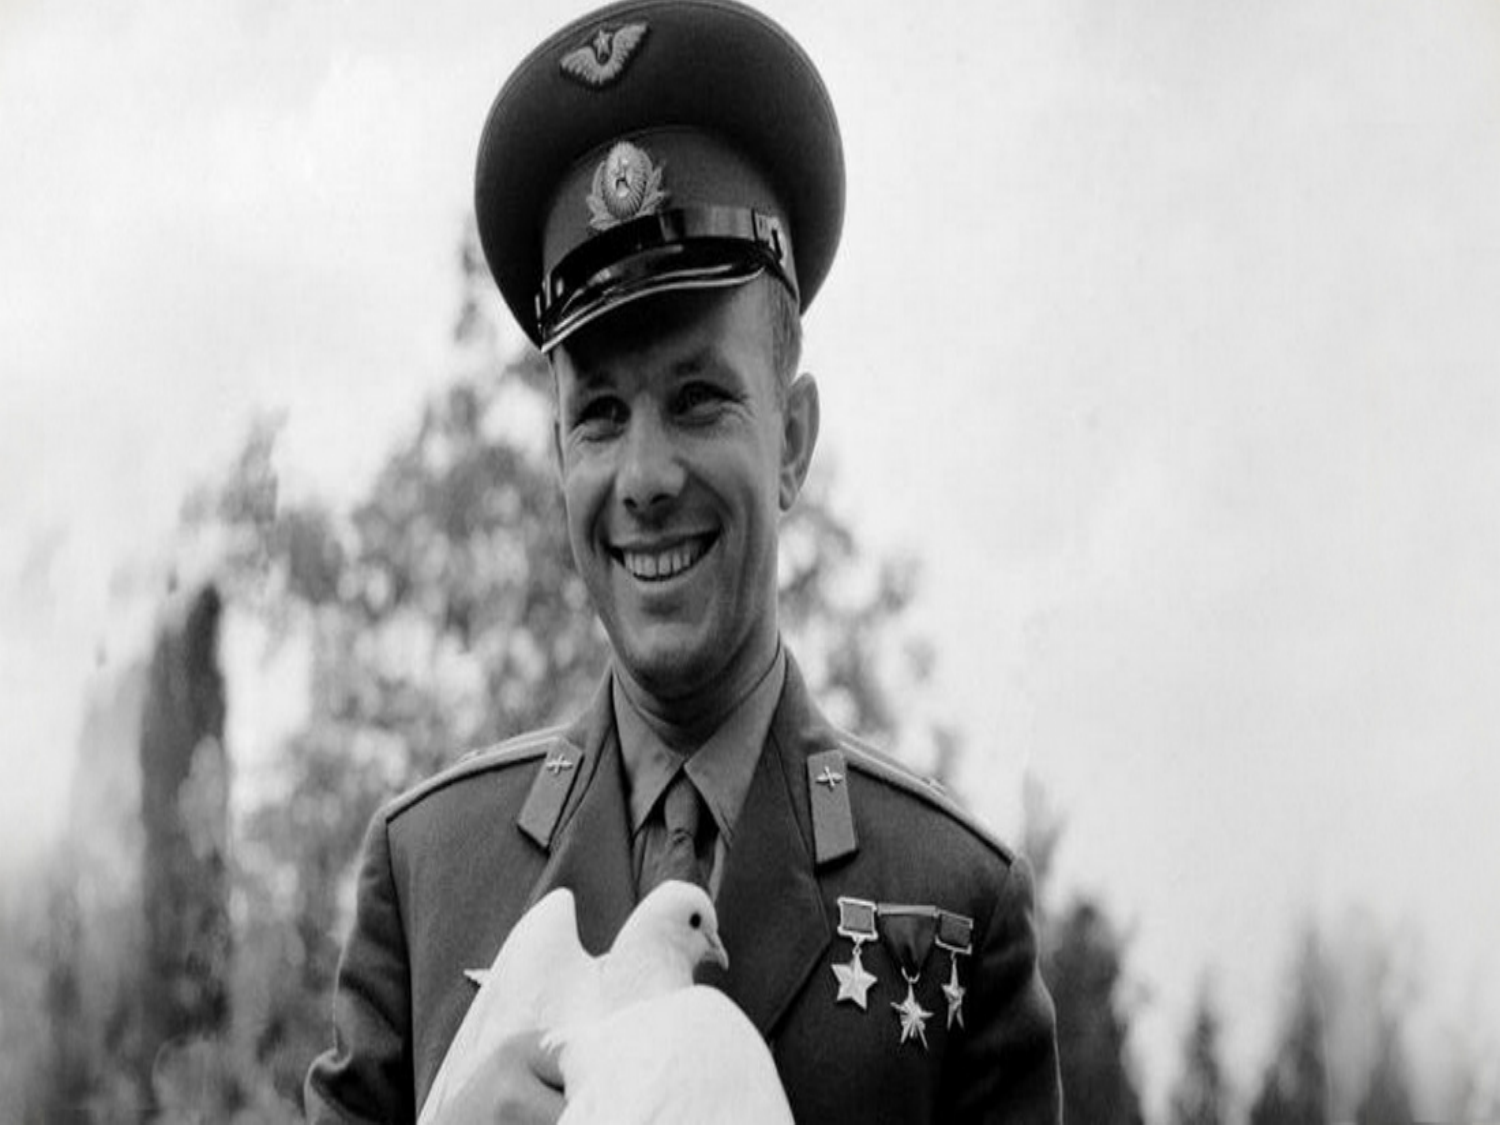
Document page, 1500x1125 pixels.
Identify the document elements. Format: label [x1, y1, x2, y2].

list [0, 0, 1500, 1125]
